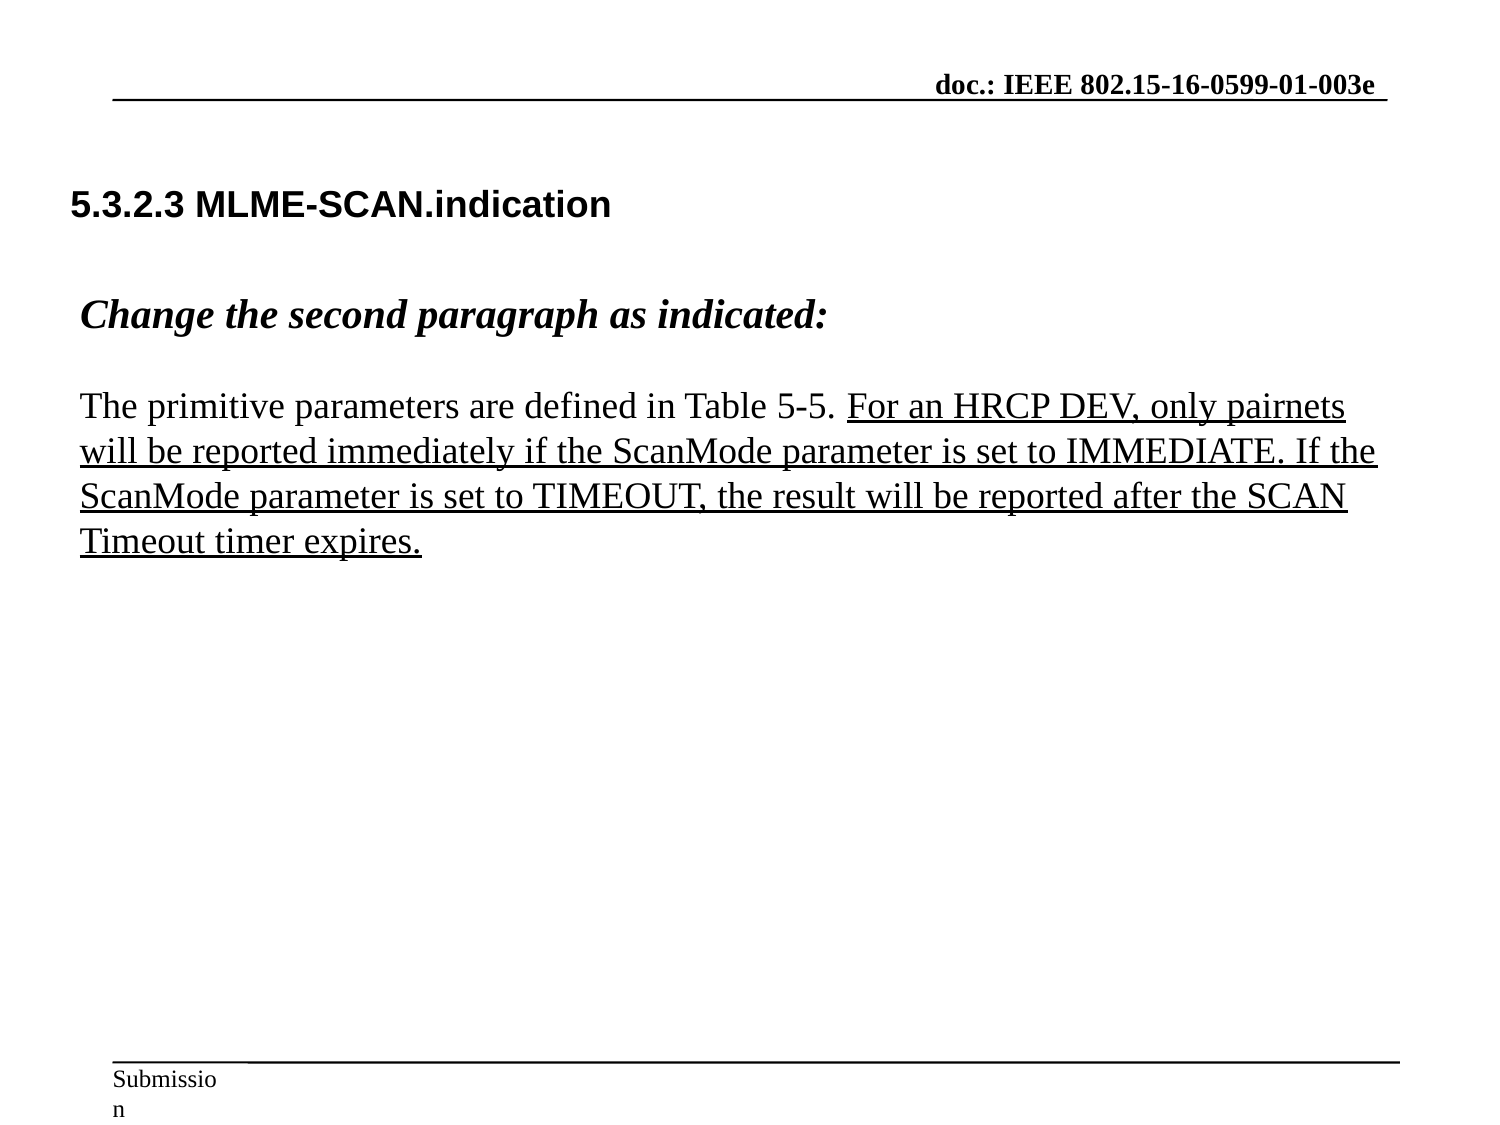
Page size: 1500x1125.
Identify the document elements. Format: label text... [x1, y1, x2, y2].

text_box Change the second paragraph as indicated: [64, 278, 1340, 362]
text_box 5.3.2.3 MLME-SCAN.indication [55, 172, 628, 233]
text_box The primitive parameters are defined in Table 5-5. For an HRCP DEV, only pairnets will be reported immediately if the ScanMode parameter is set to IMMEDIATE. If the ScanMode parameter is set to TIMEOUT, the result will be reported after the SCAN Timeout timer expires. [64, 373, 1397, 569]
